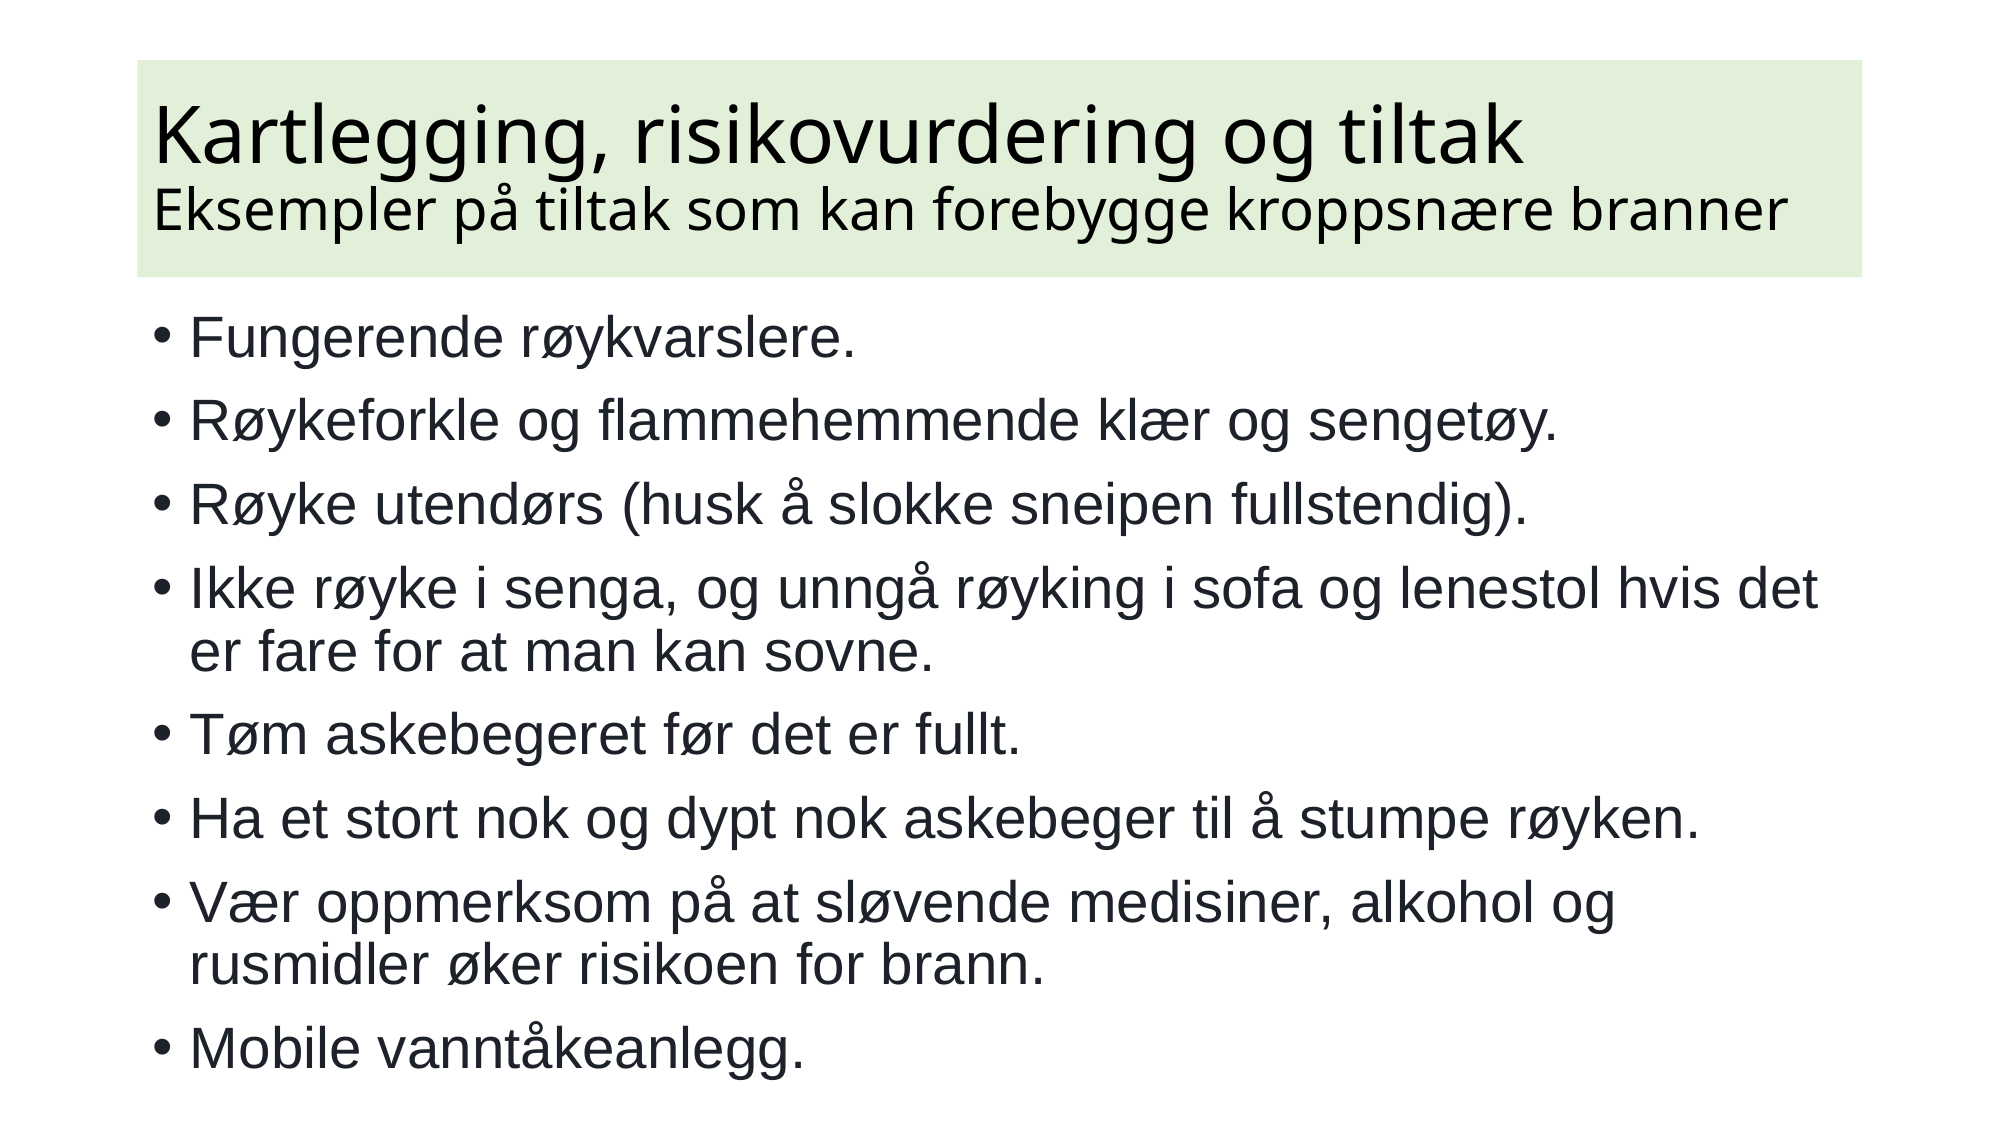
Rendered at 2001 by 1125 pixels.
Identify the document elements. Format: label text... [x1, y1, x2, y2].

list Fungerende røykvarslere. Røykeforkle og flammehemmende klær og sengetøy. Røyke utendørs (husk å slokke sneipen fullstendig). Ikke røyke i senga, og unngå røyking i sofa og lenestol hvis det er fare for at man kan sovne. Tøm askebegeret før det er fullt. Ha et stort nok og dypt nok askebeger til å stumpe røyken. Vær oppmerksom på at sløvende medisiner, alkohol og rusmidler øker risikoen for brann. Mobile vanntåkeanlegg. [137, 299, 1863, 1100]
title Kartlegging, risikovurdering og tiltak Eksempler på tiltak som kan forebygge kroppsnære branner [137, 59, 1863, 278]
